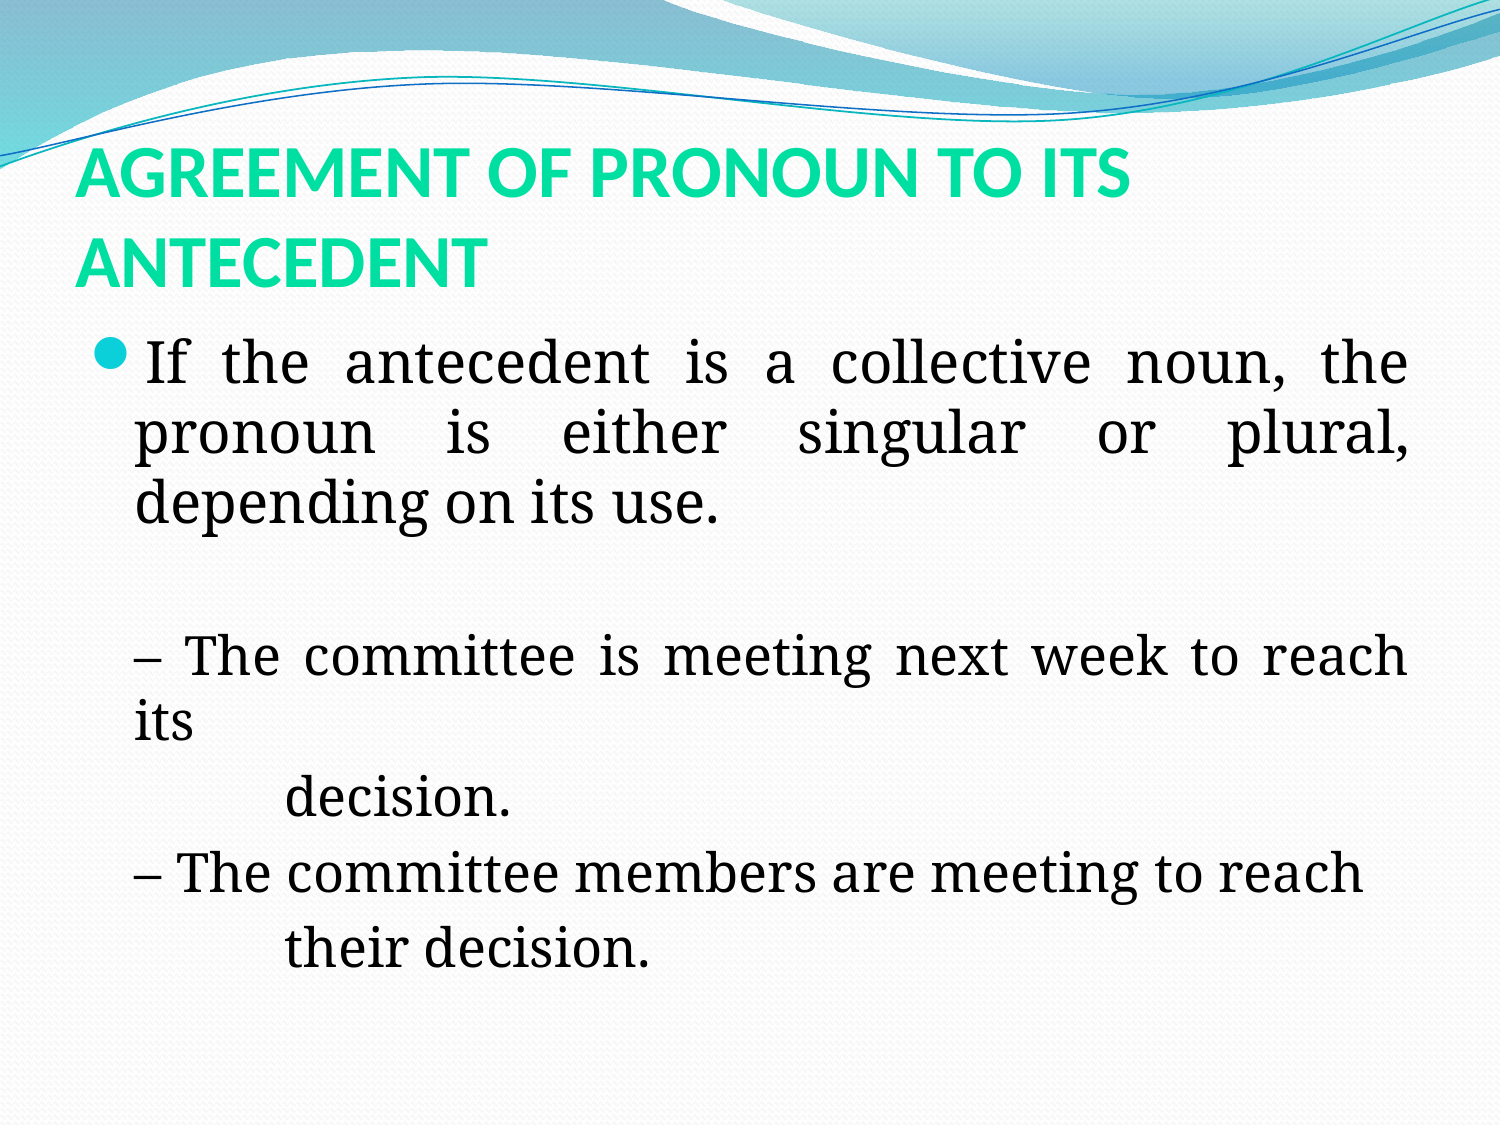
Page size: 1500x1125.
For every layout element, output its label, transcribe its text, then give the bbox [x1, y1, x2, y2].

list If the antecedent is a collective noun, the pronoun is either singular or plural, depending on its use. – The committee is meeting next week to reach its decision. – The committee members are meeting to reach their decision. [75, 317, 1425, 1038]
title Agreement of pronoun to its antecedent [75, 115, 1425, 303]
